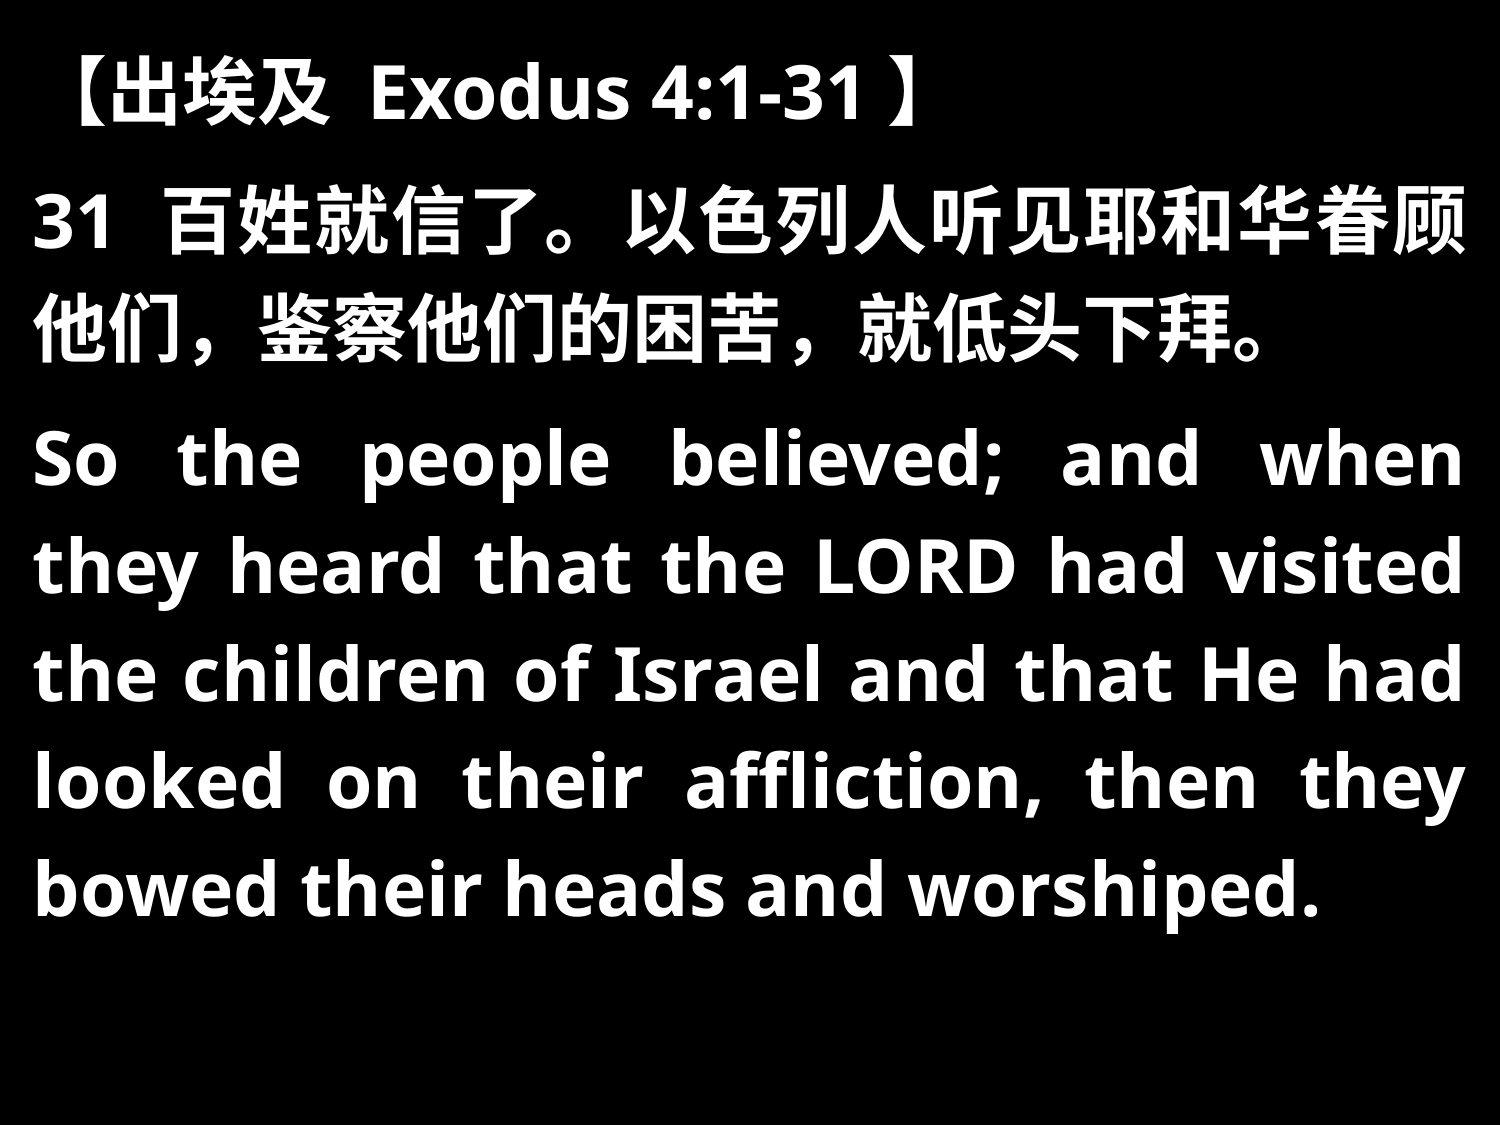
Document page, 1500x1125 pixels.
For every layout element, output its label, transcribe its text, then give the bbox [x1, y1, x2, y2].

list 【出埃及 Exodus 4:1-31】 31 百姓就信了。以色列人听见耶和华眷顾他们，鉴察他们的困苦，就低头下拜。 So the people believed; and when they heard that the LORD had visited the children of Israel and that He had looked on their affliction, then they bowed their heads and worshiped. [17, 19, 1483, 1106]
